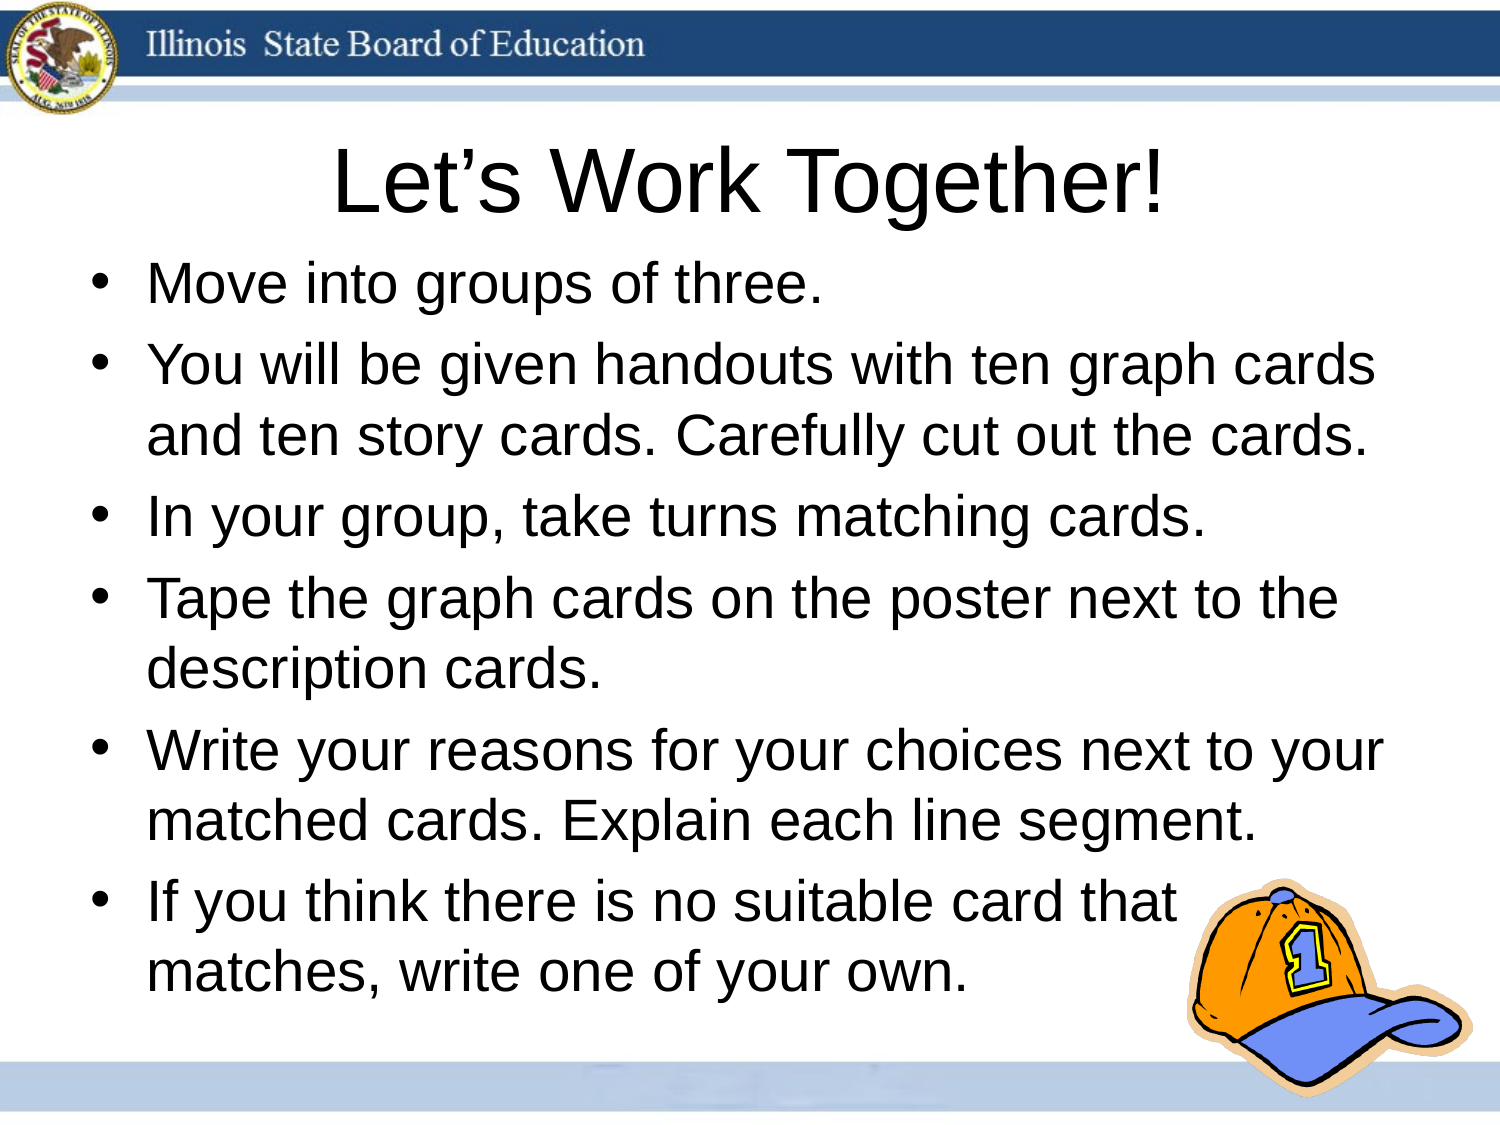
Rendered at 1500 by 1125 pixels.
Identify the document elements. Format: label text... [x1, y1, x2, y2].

picture [0, 0, 1500, 1125]
list Move into groups of three. You will be given handouts with ten graph cards and ten story cards. Carefully cut out the cards. In your group, take turns matching cards. Tape the graph cards on the poster next to the description cards. Write your reasons for your choices next to your matched cards. Explain each line segment. If you think there is no suitable card that matches, write one of your own. [75, 237, 1425, 1025]
title Let’s Work Together! [75, 137, 1425, 237]
